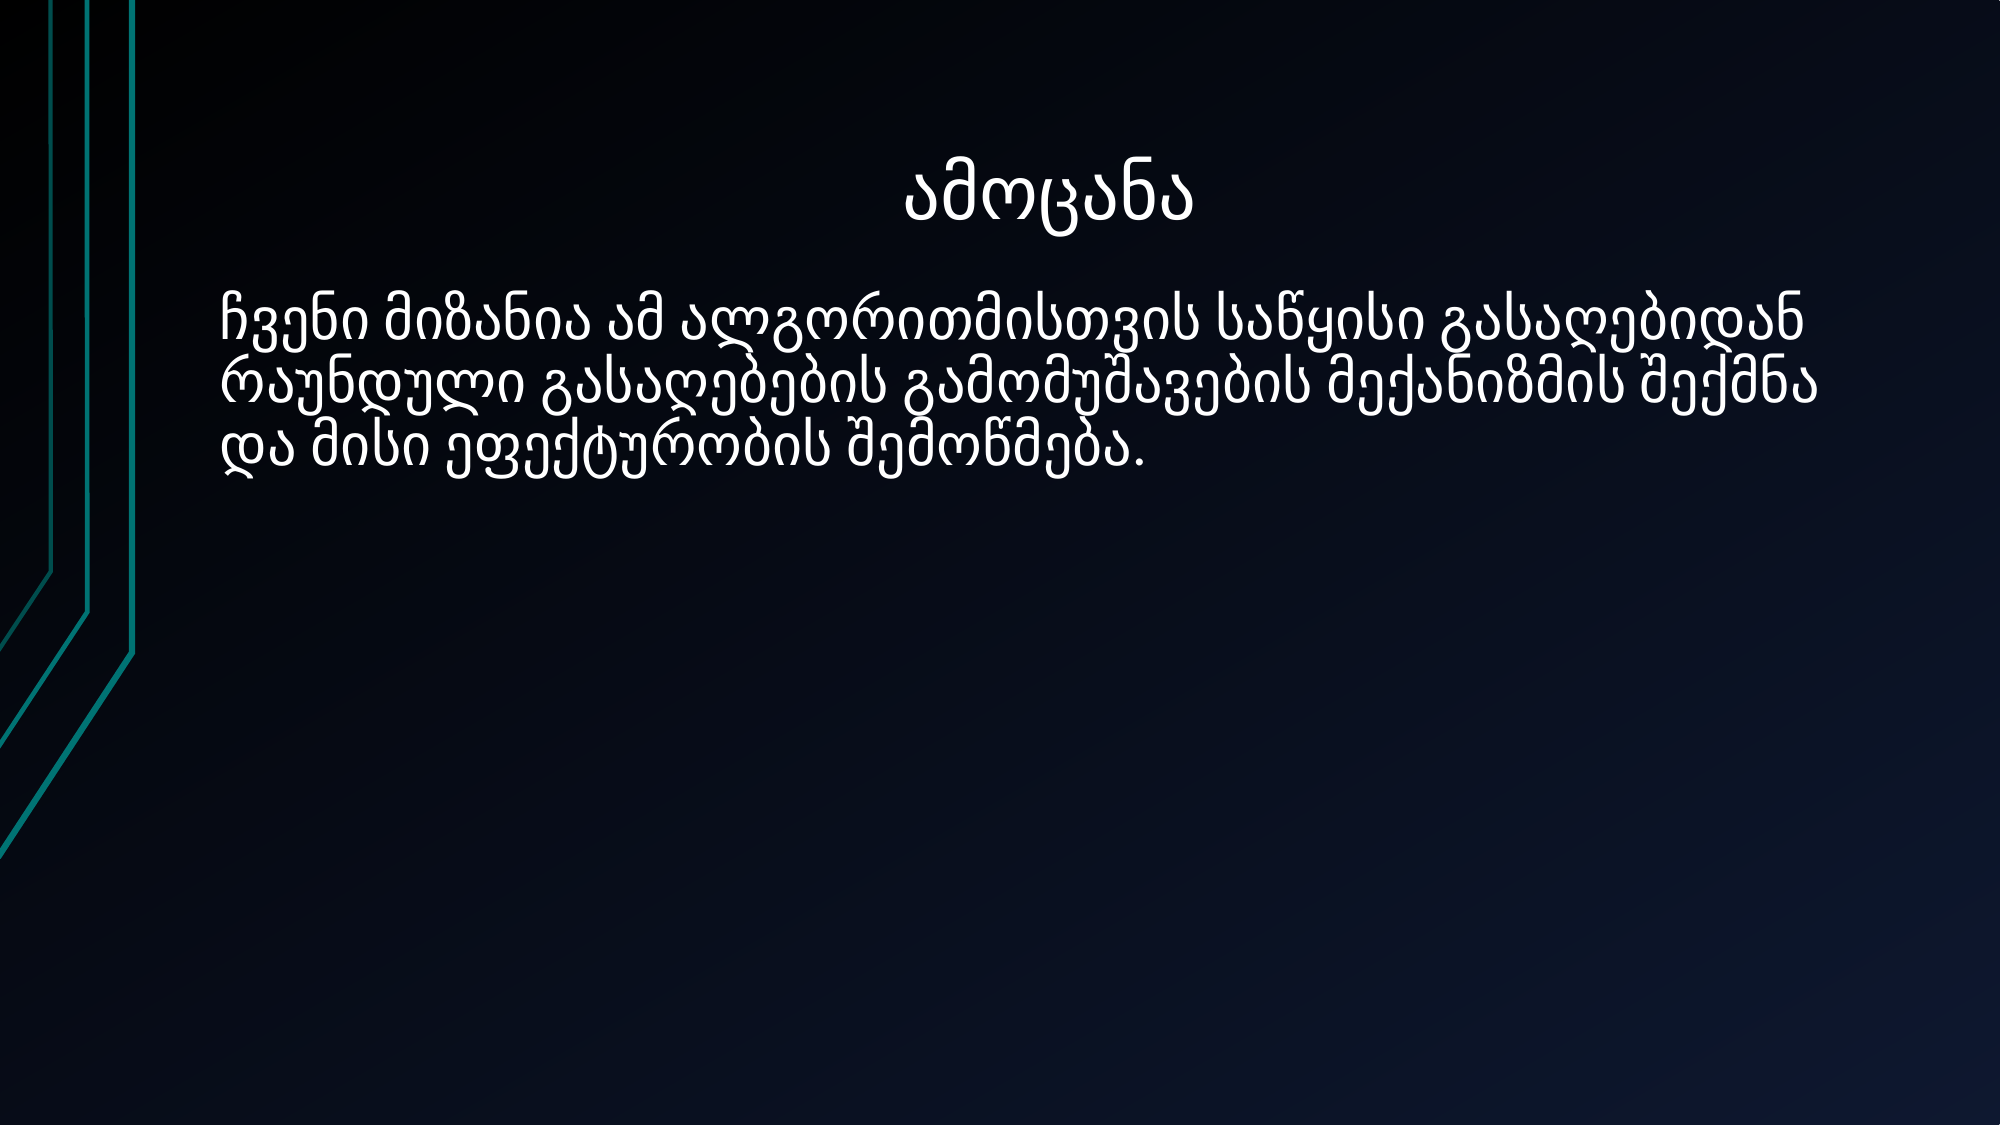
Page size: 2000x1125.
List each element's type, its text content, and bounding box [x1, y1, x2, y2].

title ამოცანა [199, 45, 1900, 246]
list ჩვენი მიზანია ამ ალგორითმისთვის საწყისი გასაღებიდან რაუნდული გასაღებების გამომუშავების მექანიზმის შექმნა და მისი ეფექტურობის შემოწმება. [199, 279, 1900, 1012]
